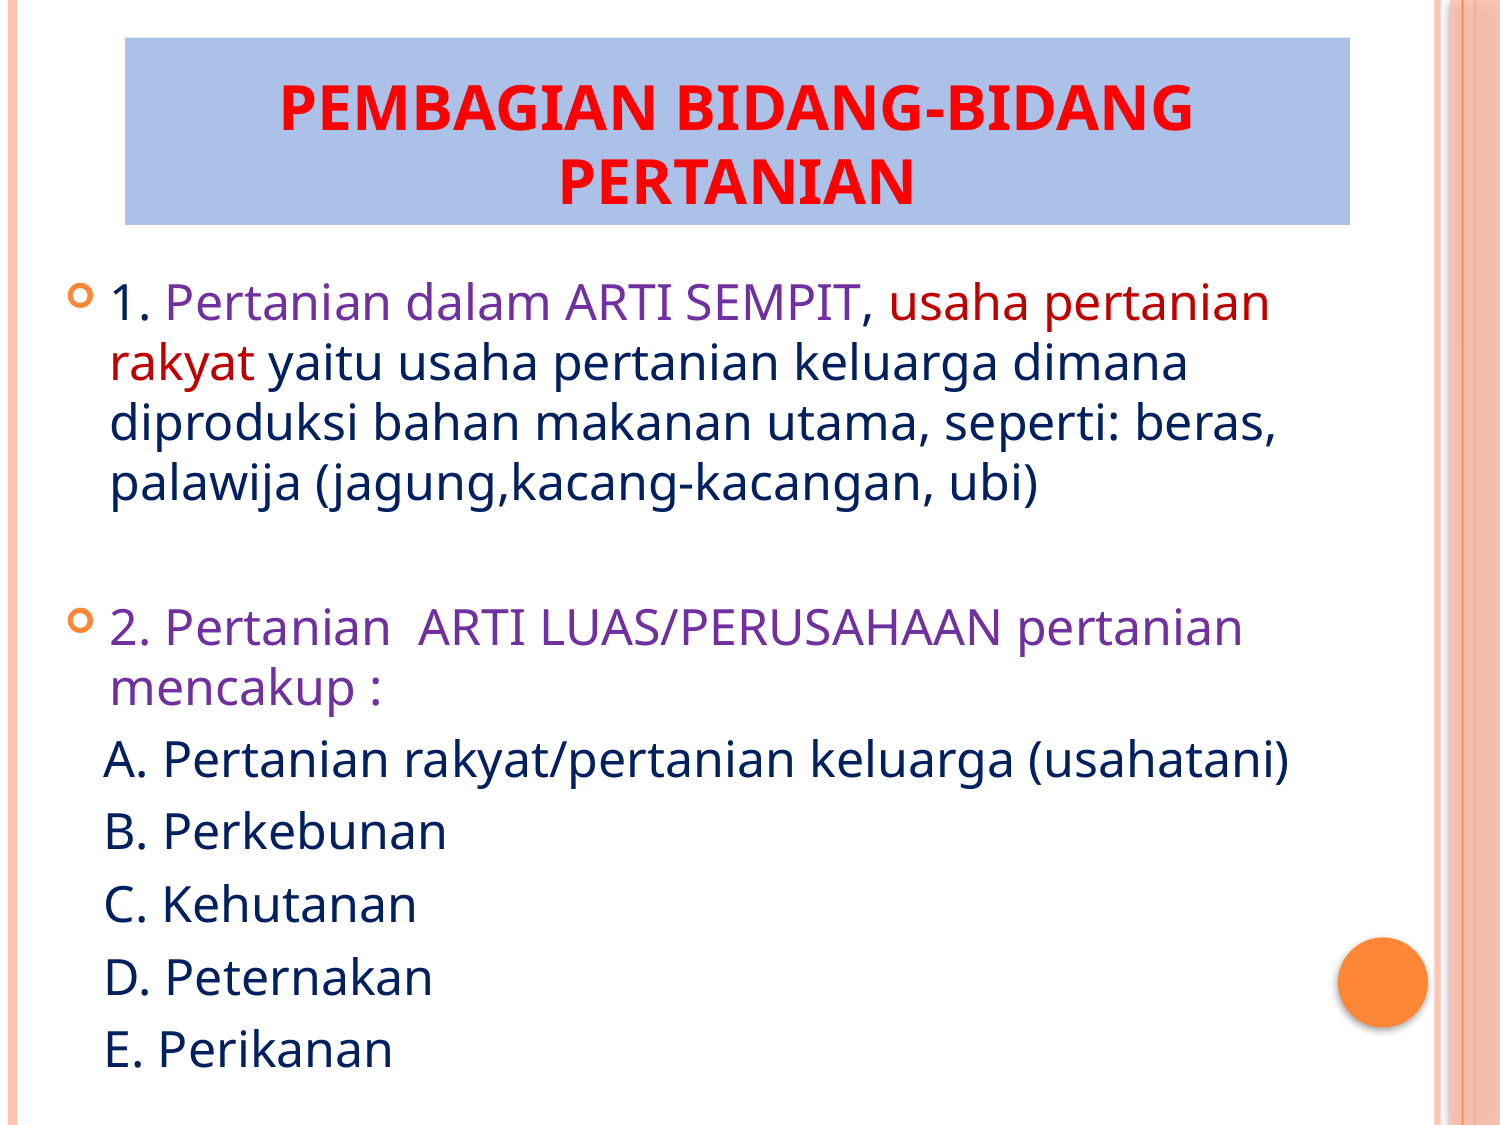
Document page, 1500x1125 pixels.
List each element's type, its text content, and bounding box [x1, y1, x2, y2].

title PEMBAGIAN BIDANG-BIDANG PERTANIAN [125, 37, 1350, 225]
list 1. Pertanian dalam ARTI SEMPIT, usaha pertanian rakyat yaitu usaha pertanian keluarga dimana diproduksi bahan makanan utama, seperti: beras, palawija (jagung,kacang-kacangan, ubi) 2. Pertanian ARTI LUAS/PERUSAHAAN pertanian mencakup : A. Pertanian rakyat/pertanian keluarga (usahatani) B. Perkebunan C. Kehutanan D. Peternakan E. Perikanan [50, 262, 1338, 1125]
